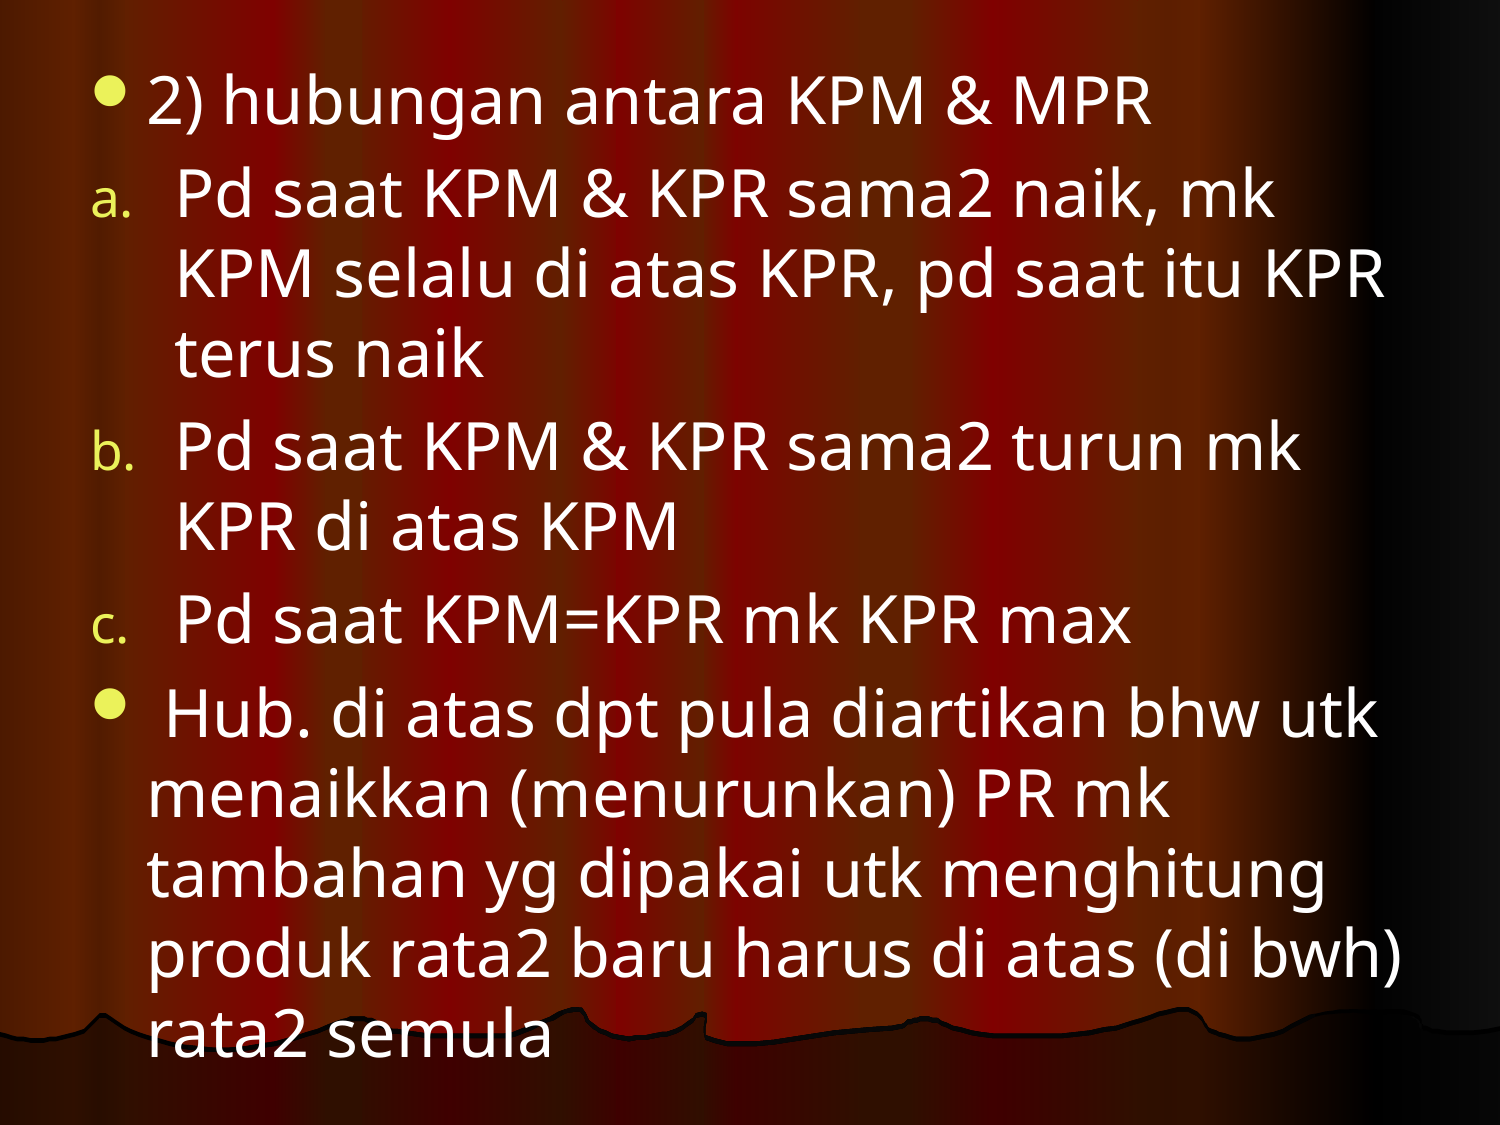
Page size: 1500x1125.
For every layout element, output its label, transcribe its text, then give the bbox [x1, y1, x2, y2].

list 2) hubungan antara KPM & MPR Pd saat KPM & KPR sama2 naik, mk KPM selalu di atas KPR, pd saat itu KPR terus naik Pd saat KPM & KPR sama2 turun mk KPR di atas KPM Pd saat KPM=KPR mk KPR max Hub. di atas dpt pula diartikan bhw utk menaikkan (menurunkan) PR mk tambahan yg dipakai utk menghitung produk rata2 baru harus di atas (di bwh) rata2 semula [74, 49, 1426, 1088]
